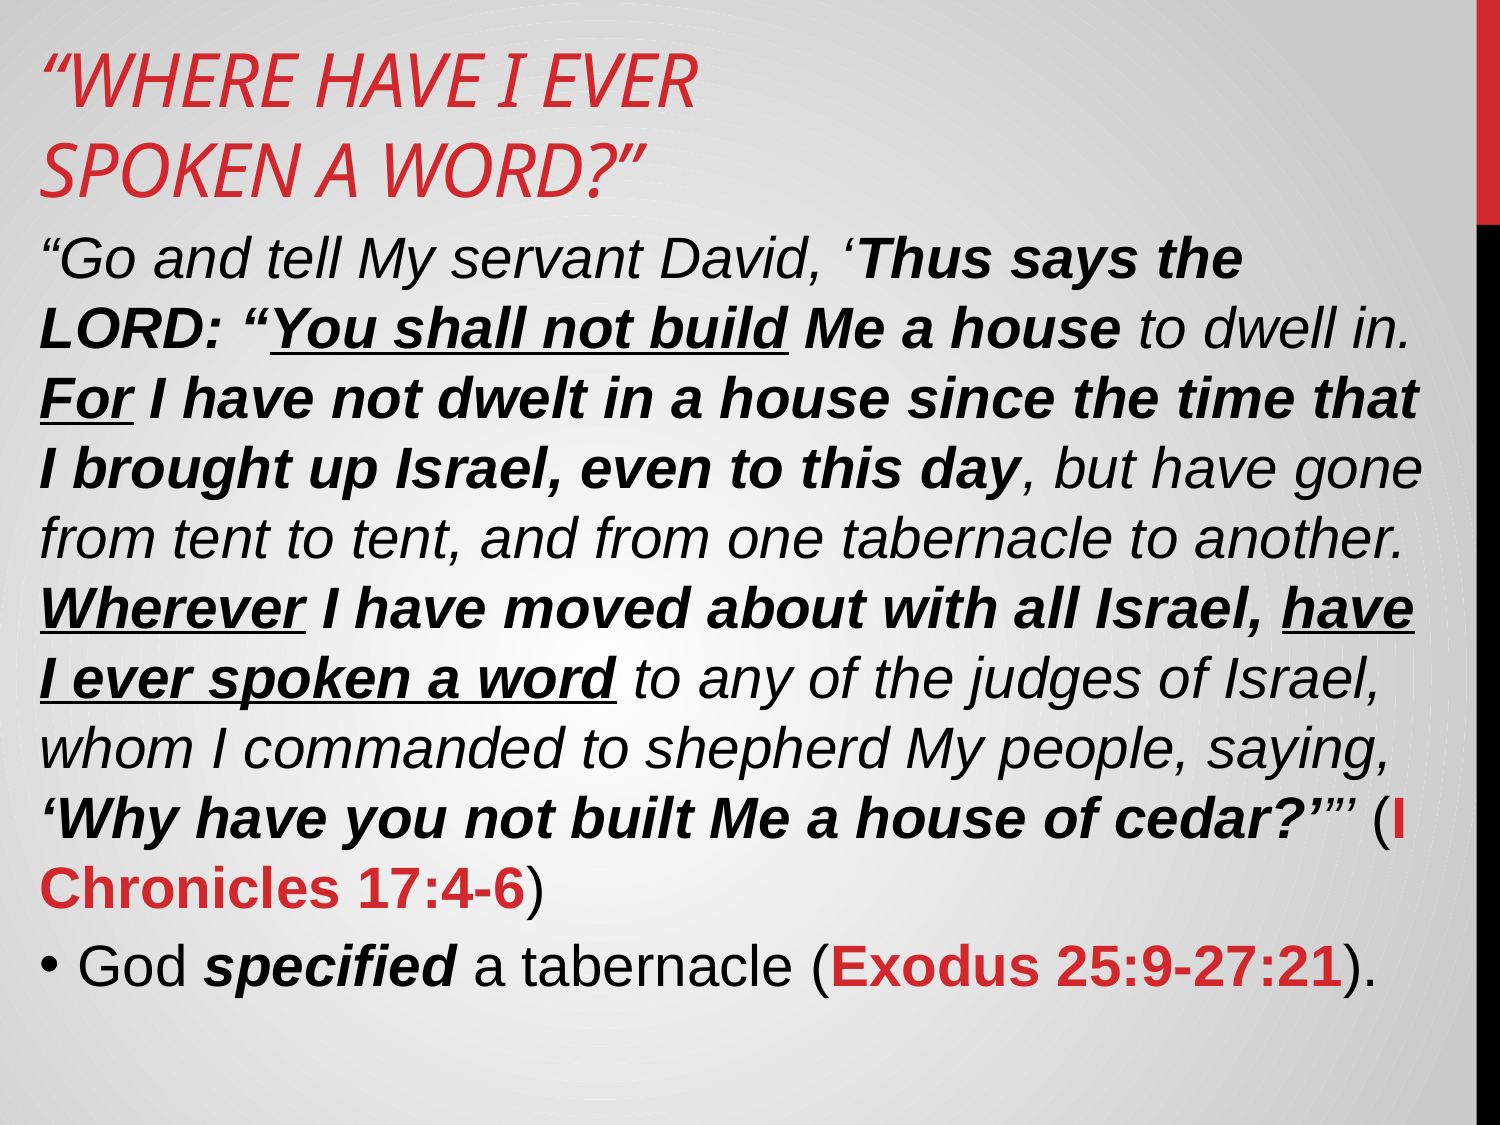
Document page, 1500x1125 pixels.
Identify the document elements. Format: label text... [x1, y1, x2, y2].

list “Go and tell My servant David, ‘Thus says the LORD: “You shall not build Me a house to dwell in. For I have not dwelt in a house since the time that I brought up Israel, even to this day, but have gone from tent to tent, and from one tabernacle to another. Wherever I have moved about with all Israel, have I ever spoken a word to any of the judges of Israel, whom I commanded to shepherd My people, saying, ‘Why have you not built Me a house of cedar?’”’ (I Chronicles 17:4-6) God specified a tabernacle (Exodus 25:9-27:21). [24, 212, 1450, 1113]
title “Where Have I Ever Spoken A Word?” [24, 25, 1450, 212]
